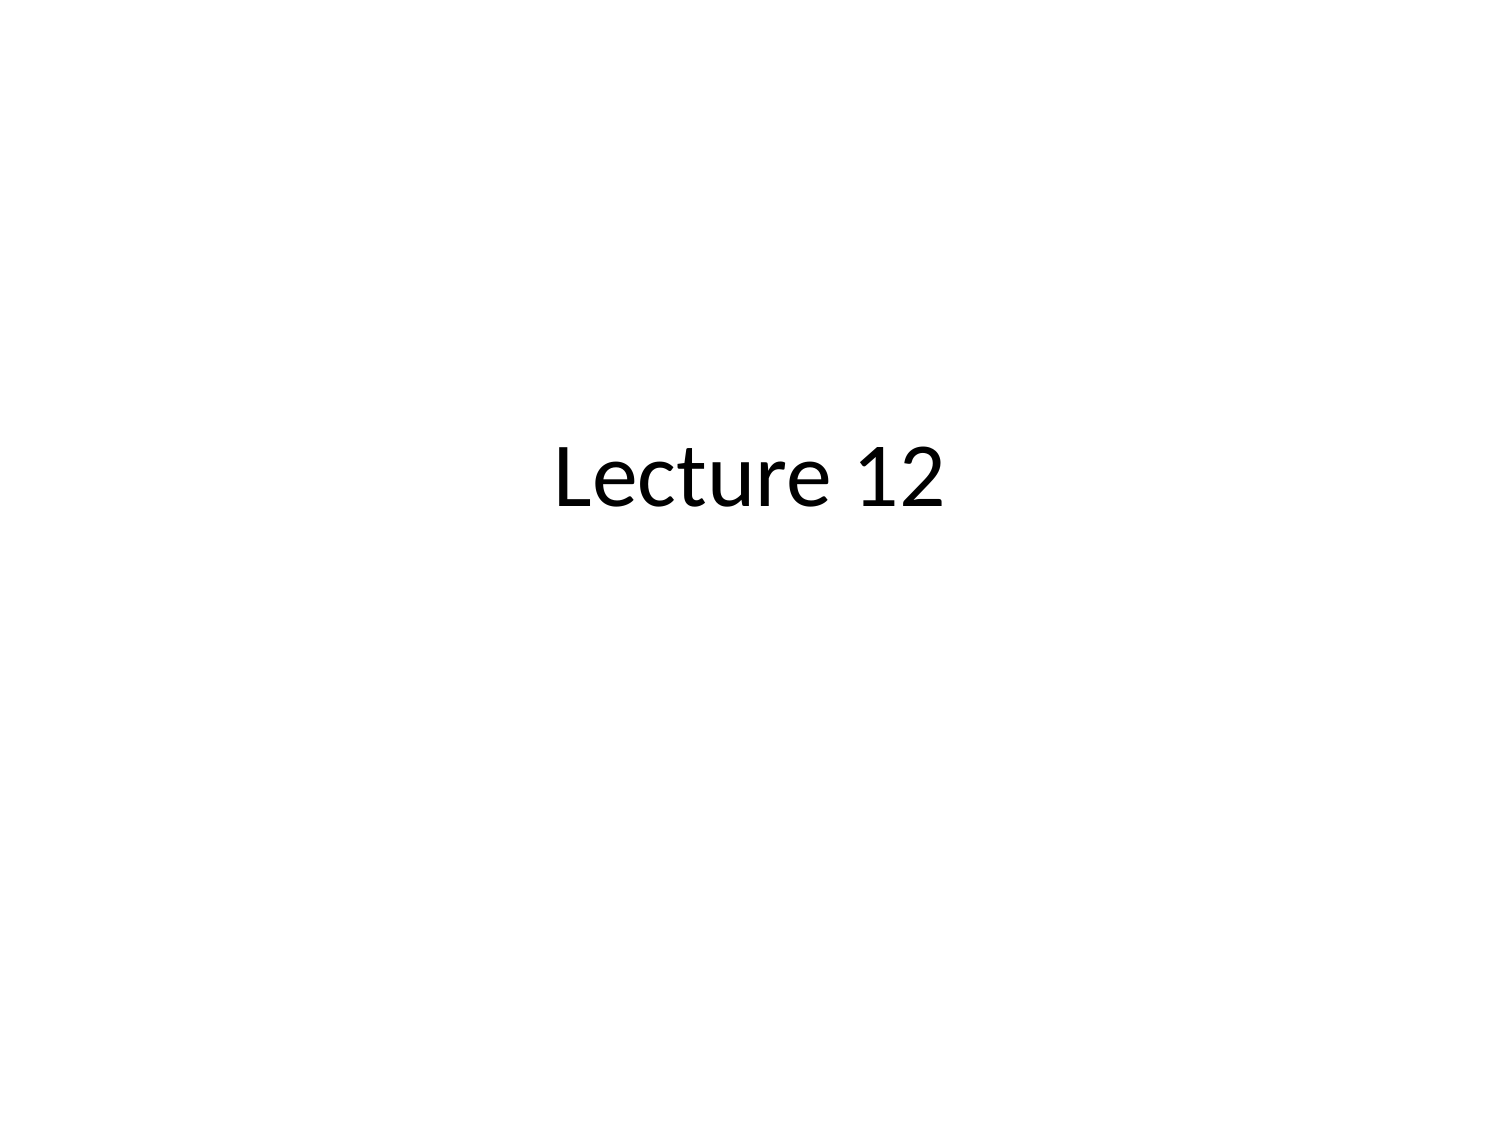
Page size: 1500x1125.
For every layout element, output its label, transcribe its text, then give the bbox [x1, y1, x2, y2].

title Lecture 12 [112, 349, 1388, 591]
